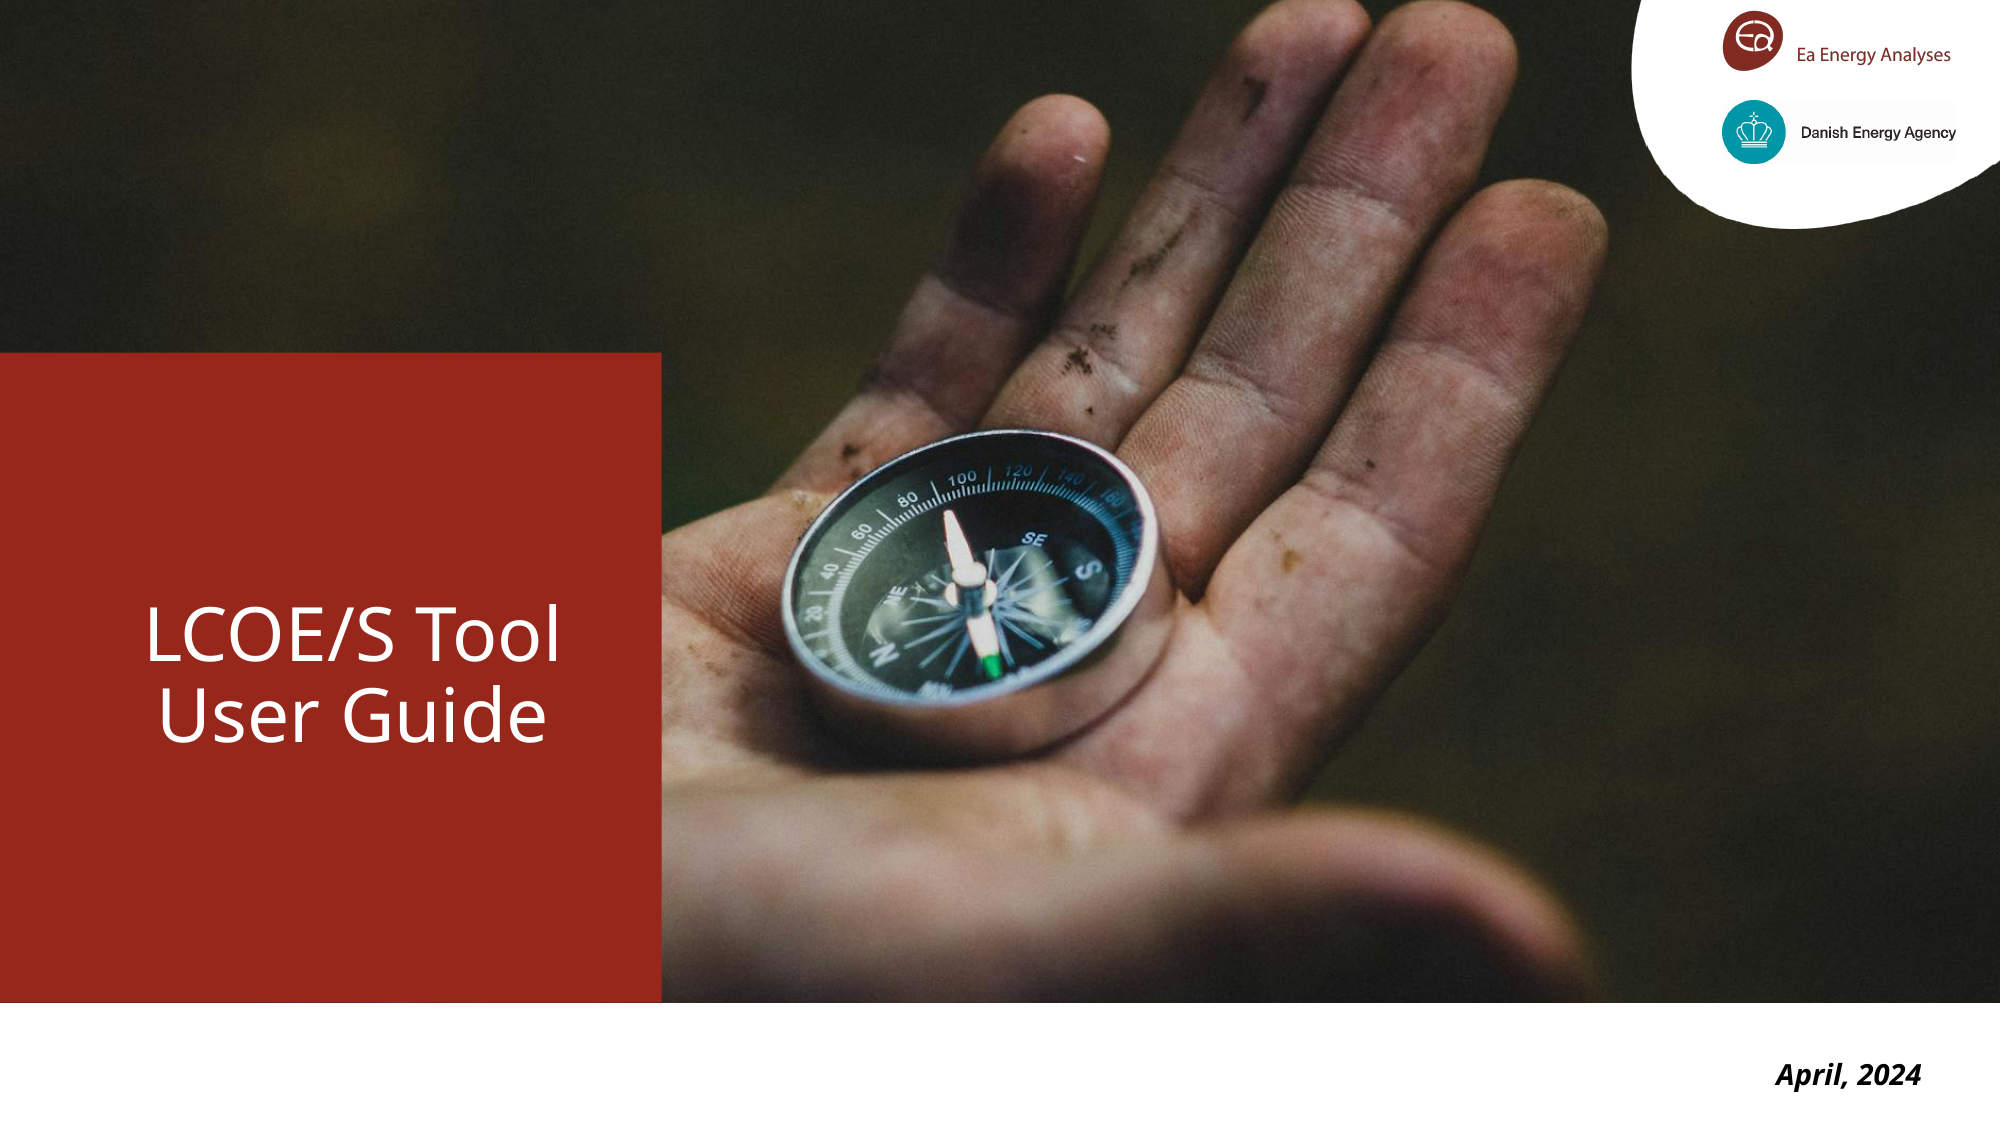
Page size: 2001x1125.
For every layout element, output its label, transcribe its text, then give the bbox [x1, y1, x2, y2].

subtitle April, 2024 [1698, 1038, 2000, 1100]
picture [0, 0, 2000, 1003]
